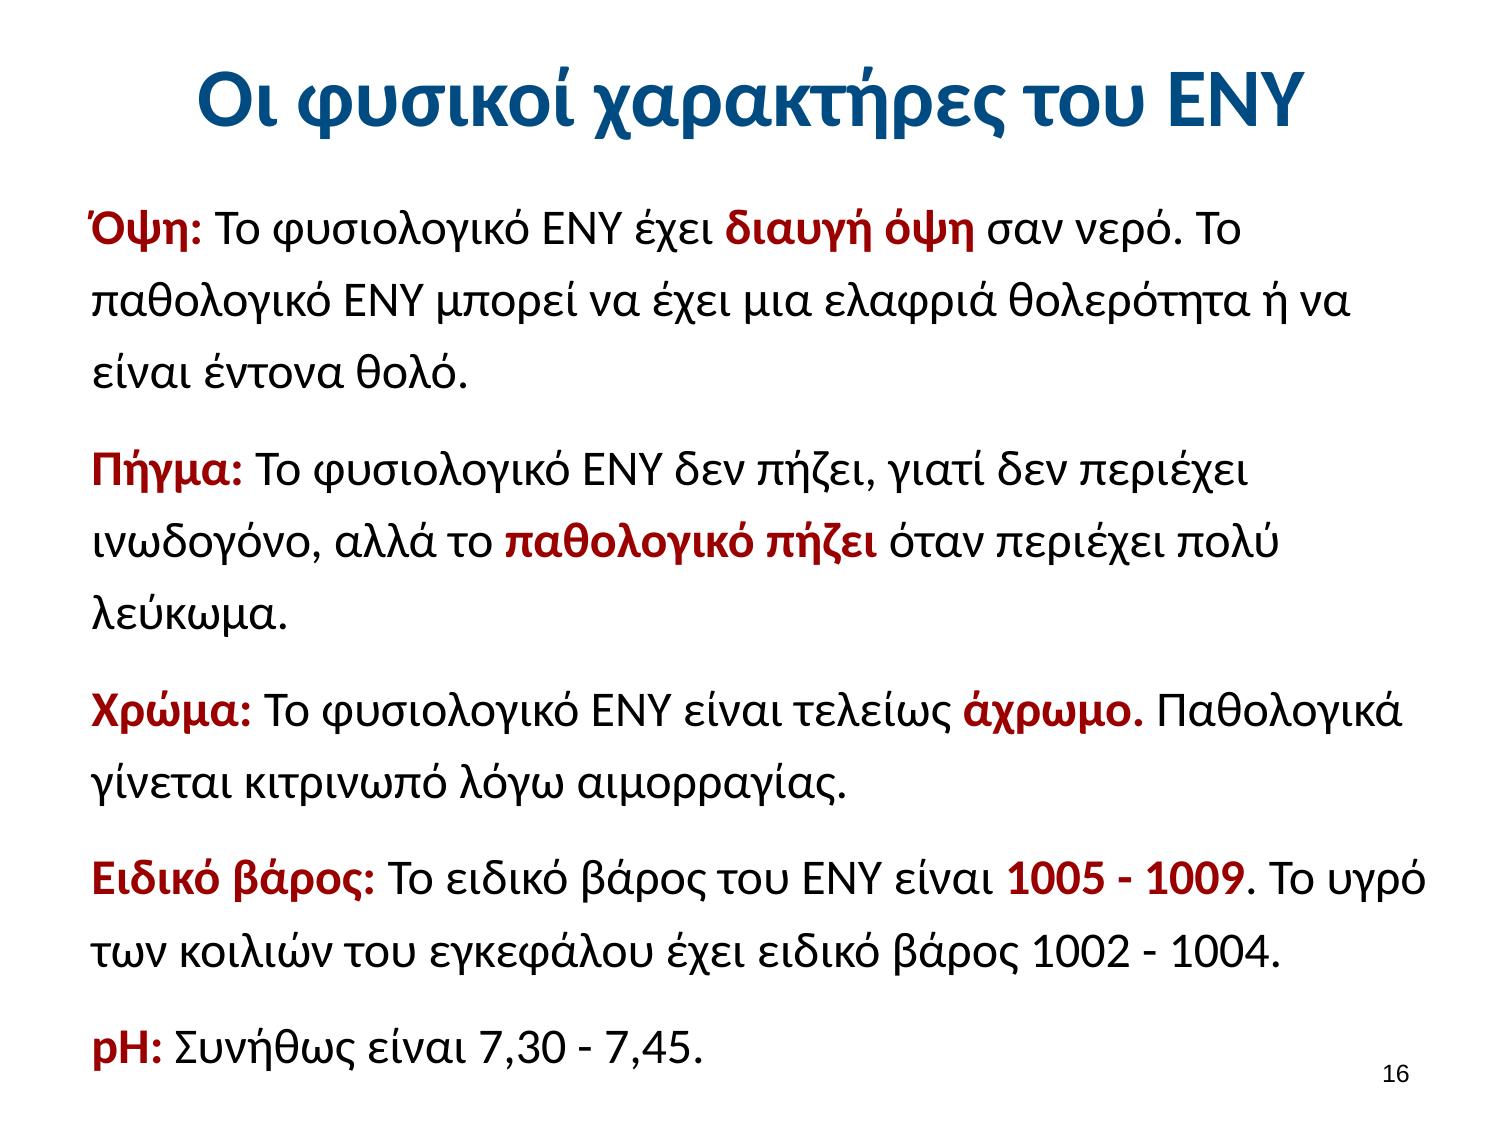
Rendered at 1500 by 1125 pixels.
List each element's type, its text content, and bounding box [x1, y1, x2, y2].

slide_number 15 [1074, 1042, 1425, 1103]
title Οι φυσικοί χαρακτήρες του ΕΝΥ [76, 19, 1427, 169]
text_box Όψη: Το φυσιολογικό ΕΝΥ έχει διαυγή όψη σαν νερό. Το παθολογικό ΕΝΥ μπορεί να έχει μια ελαφριά θολερότητα ή να είναι έντονα θολό. Πήγμα: Το φυσιολογικό ΕΝΥ δεν πήζει, γιατί δεν περιέχει ινωδογόνο, αλλά το παθολογικό πήζει όταν περιέχει πολύ λεύκωμα. Χρώμα: Το φυσιολογικό ΕΝΥ είναι τελείως άχρωμο. Παθολογικά γίνεται κιτρινωπό λόγω αιμορραγίας. Ειδικό βάρος: Το ειδικό βάρος του ΕΝΥ είναι 1005 - 1009. Το υγρό των κοιλιών του εγκεφάλου έχει ειδικό βάρος 1002 - 1004. pH: Συνήθως είναι 7,30 - 7,45. [76, 174, 1459, 1082]
